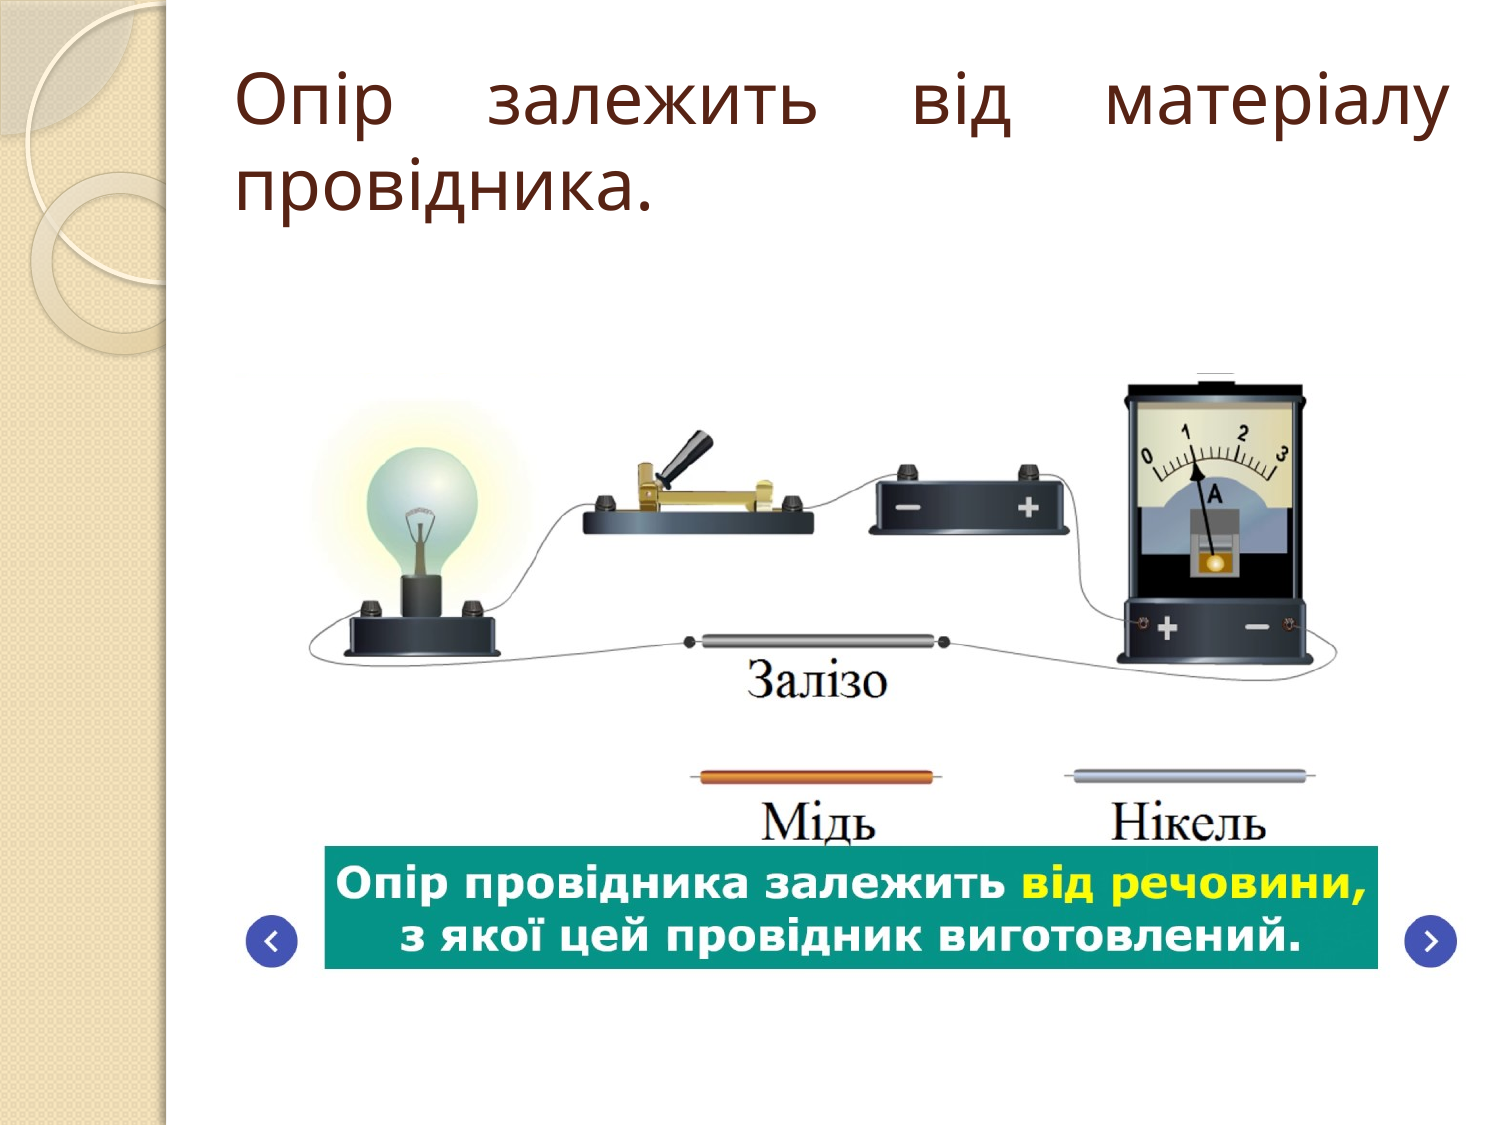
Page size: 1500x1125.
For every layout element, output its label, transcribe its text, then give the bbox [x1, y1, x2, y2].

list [229, 373, 1466, 978]
title Опір залежить від матеріалу провідника. [218, 45, 1466, 233]
